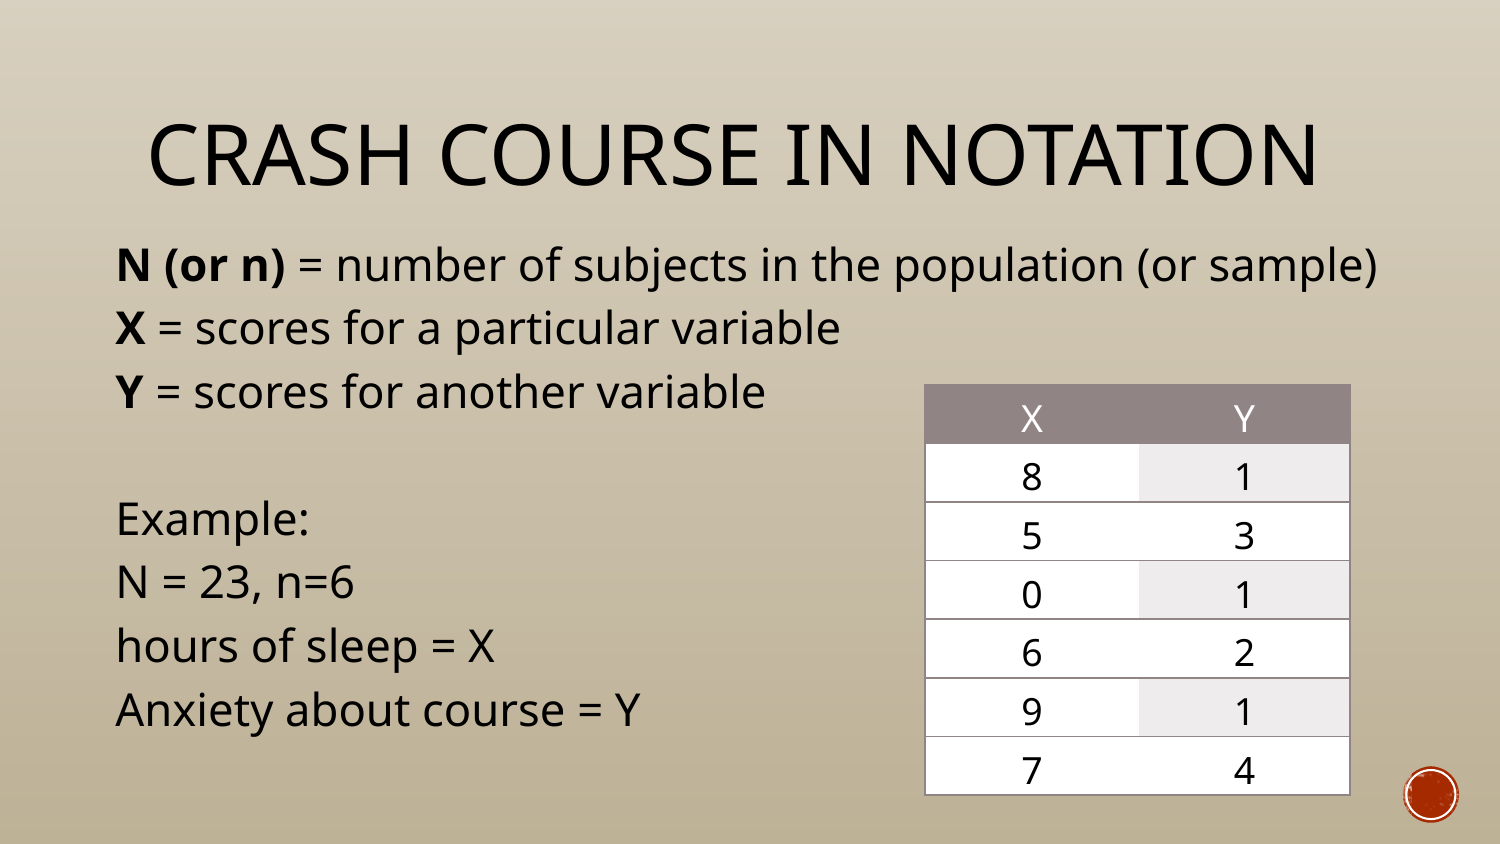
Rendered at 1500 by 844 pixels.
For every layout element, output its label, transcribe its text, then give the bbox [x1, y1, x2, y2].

title Crash course in notation [131, 59, 1370, 234]
table_cell 8 [926, 444, 1139, 501]
table_header Y [1139, 385, 1349, 442]
table_cell 1 [1139, 561, 1349, 618]
list N (or n) = number of subjects in the population (or sample) X = scores for a particular variable Y = scores for another variable Example: N = 23, n=6 hours of sleep = X Anxiety about course = Y [100, 234, 1401, 792]
table_cell 3 [1139, 503, 1349, 560]
table_cell 0 [926, 561, 1139, 618]
table_cell 1 [1139, 444, 1349, 501]
table_cell 5 [926, 503, 1139, 560]
table_cell 7 [926, 737, 1139, 794]
table_cell 4 [1139, 737, 1349, 794]
table_cell 1 [1139, 679, 1349, 736]
table_cell 2 [1139, 620, 1349, 677]
table_header X [926, 385, 1139, 442]
table_cell 9 [926, 679, 1139, 736]
table_cell 6 [926, 620, 1139, 677]
